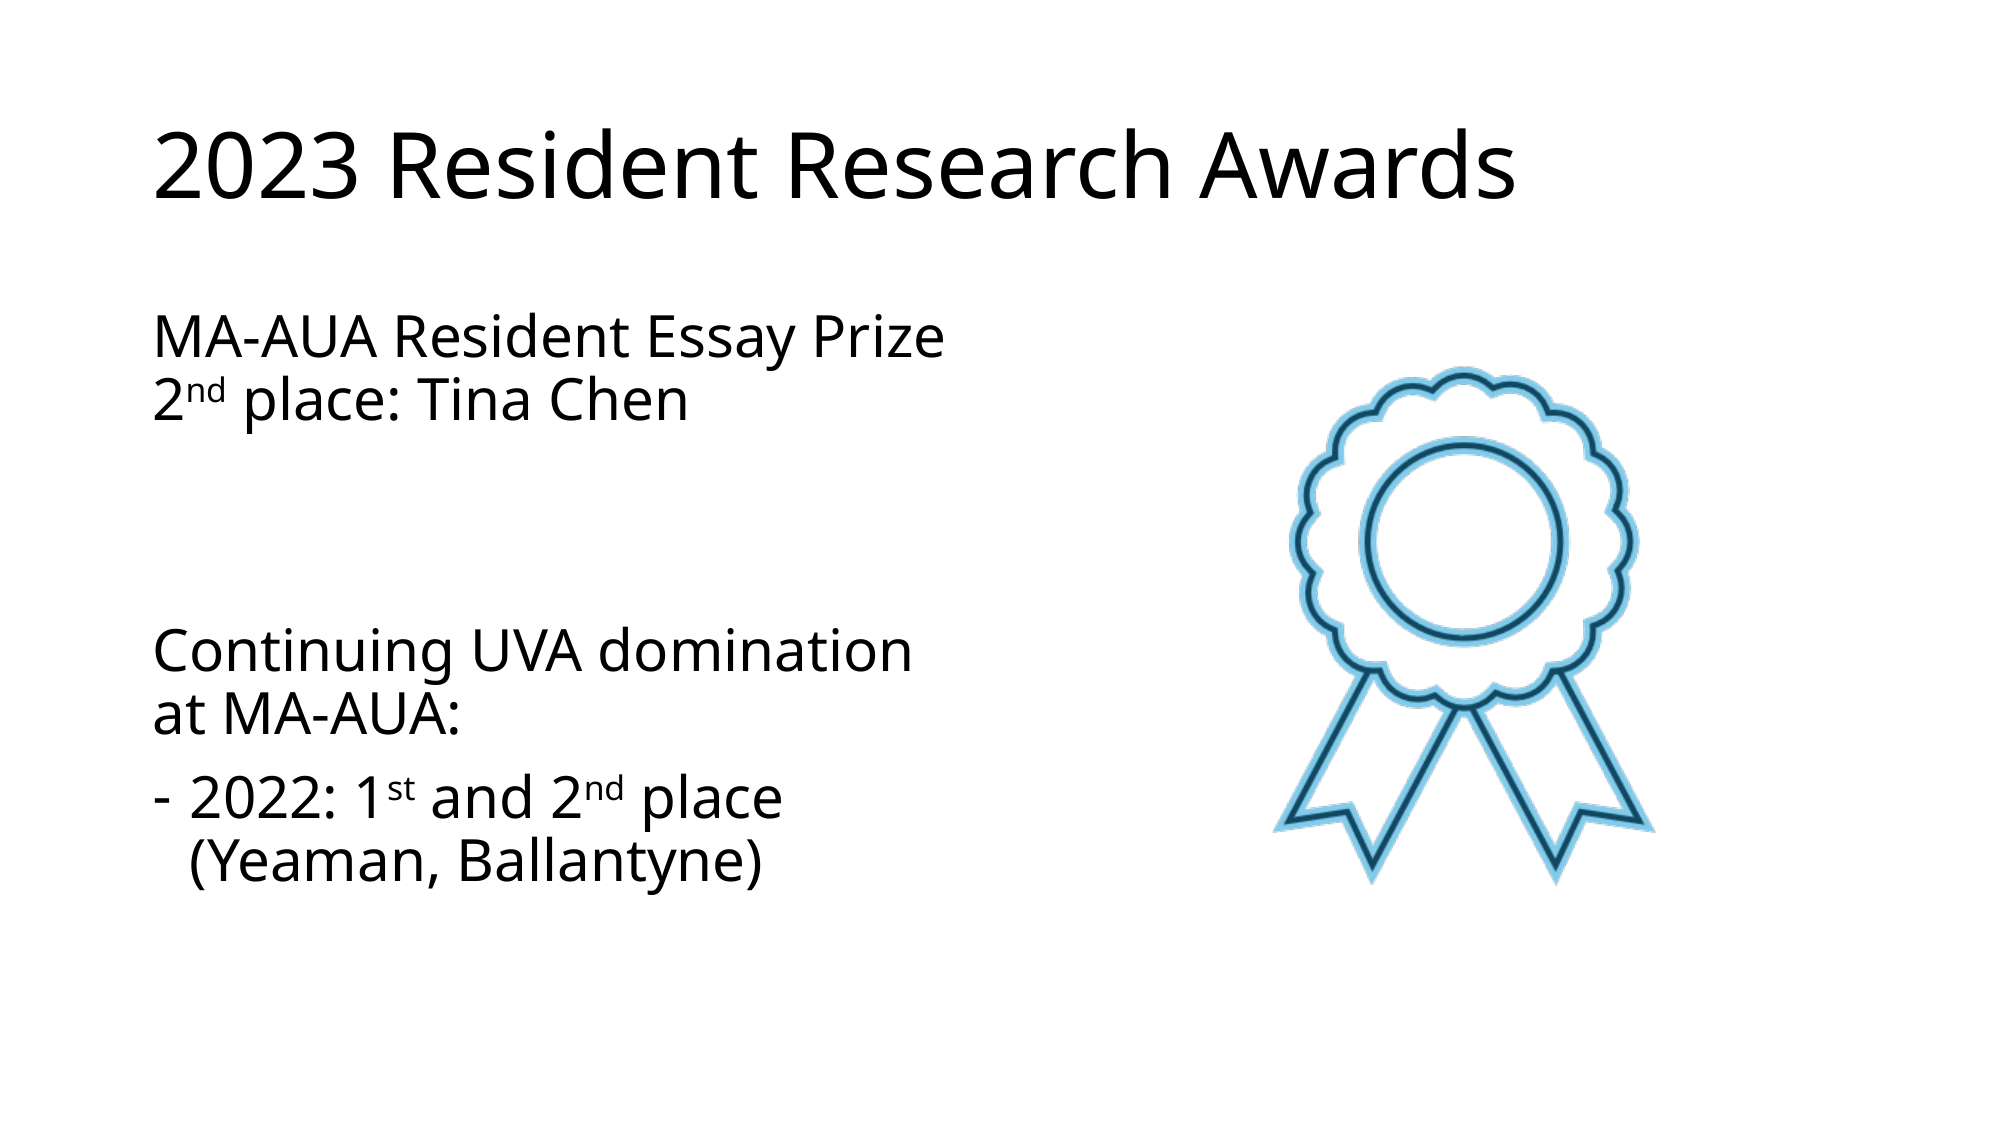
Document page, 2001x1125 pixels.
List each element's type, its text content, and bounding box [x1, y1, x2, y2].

list MA-AUA Resident Essay Prize 2nd place: Tina Chen Continuing UVA domination at MA-AUA: 2022: 1st and 2nd place (Yeaman, Ballantyne) [137, 299, 988, 1014]
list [1179, 338, 1749, 907]
title 2023 Resident Research Awards [137, 59, 1863, 278]
